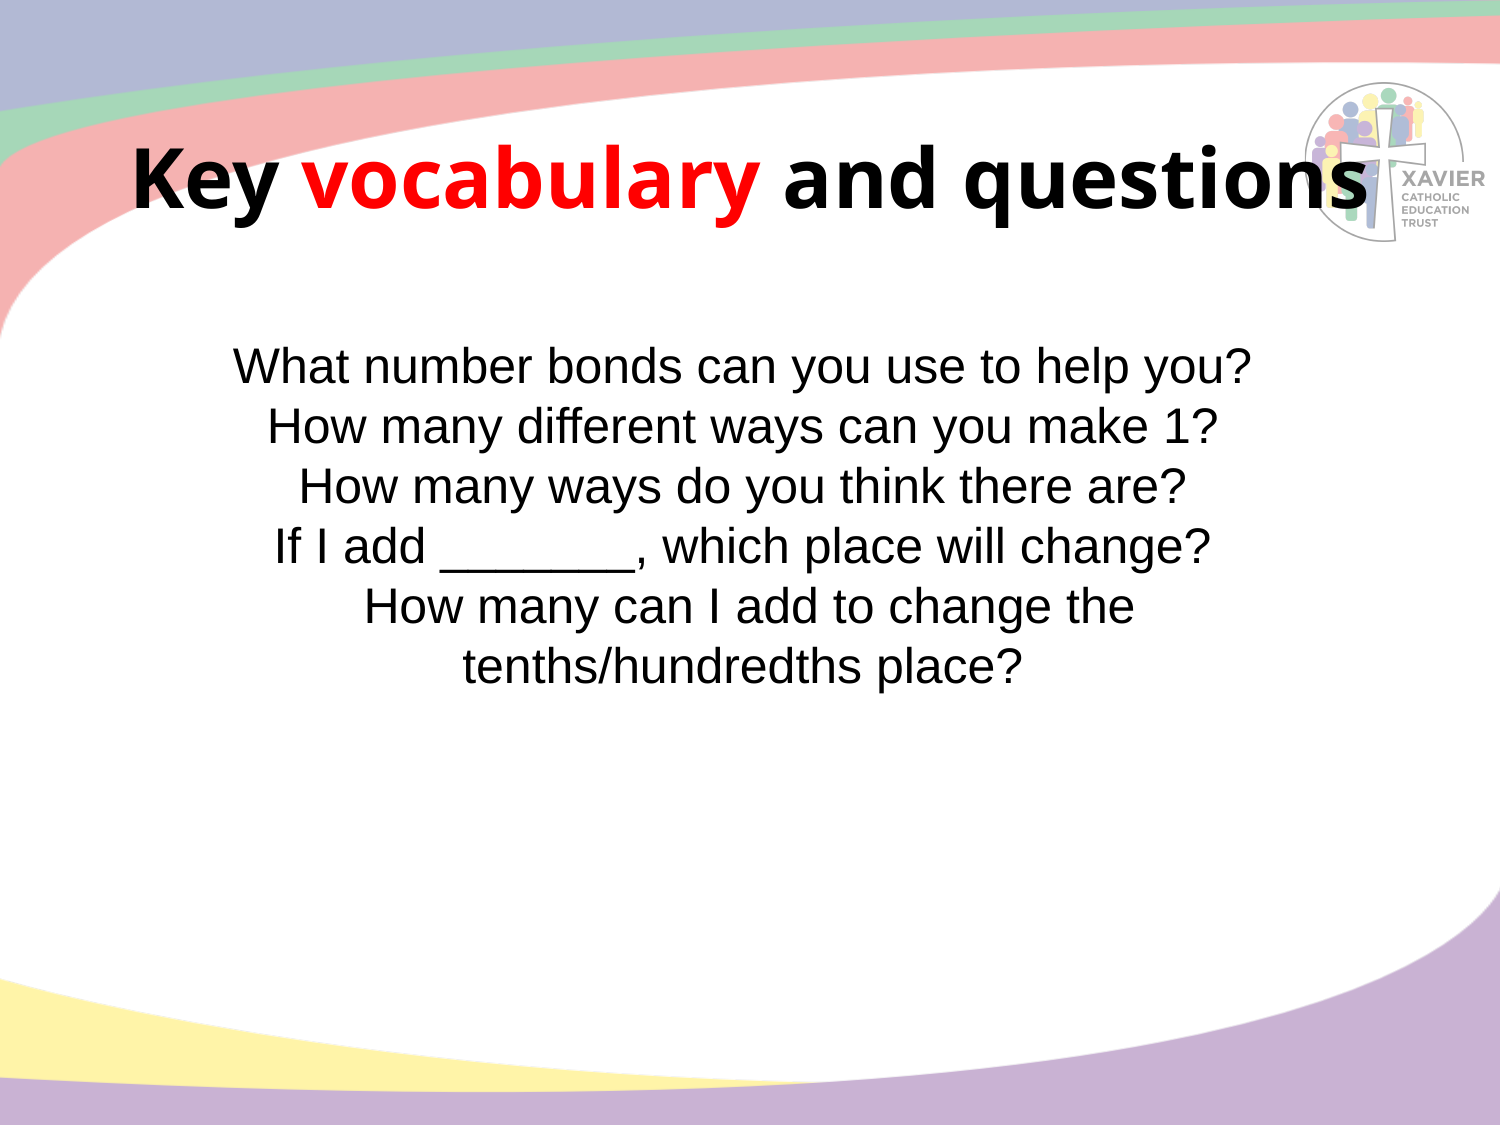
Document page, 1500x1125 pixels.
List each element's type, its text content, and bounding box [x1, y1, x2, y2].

title Key vocabulary and questions [112, 94, 1388, 235]
subtitle What number bonds can you use to help you? How many different ways can you make 1? How many ways do you think there are? If I add _______, which place will change? How many can I add to change the tenths/hundredths place? [187, 265, 1313, 863]
